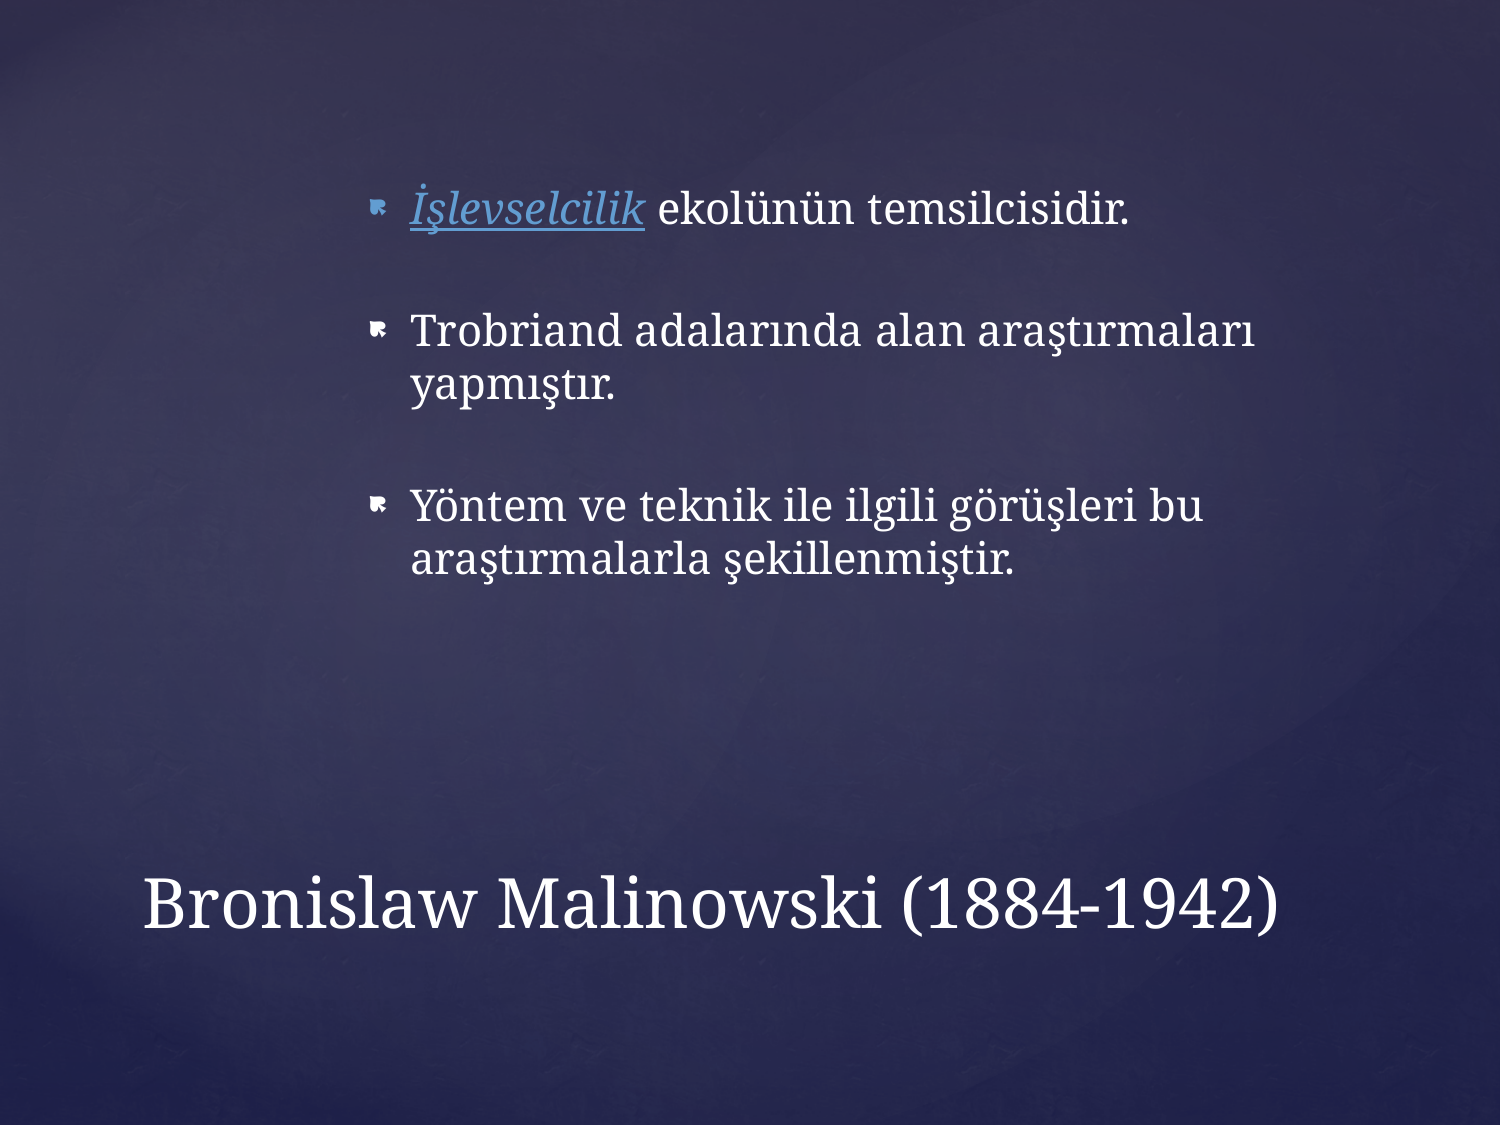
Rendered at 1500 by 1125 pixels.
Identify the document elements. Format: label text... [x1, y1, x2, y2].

list İşlevselcilik ekolünün temsilcisidir. Trobriand adalarında alan araştırmaları yapmıştır. Yöntem ve teknik ile ilgili görüşleri bu araştırmalarla şekillenmiştir. [350, 112, 1350, 713]
title Bronislaw Malinowski (1884-1942) [127, 800, 1365, 950]
